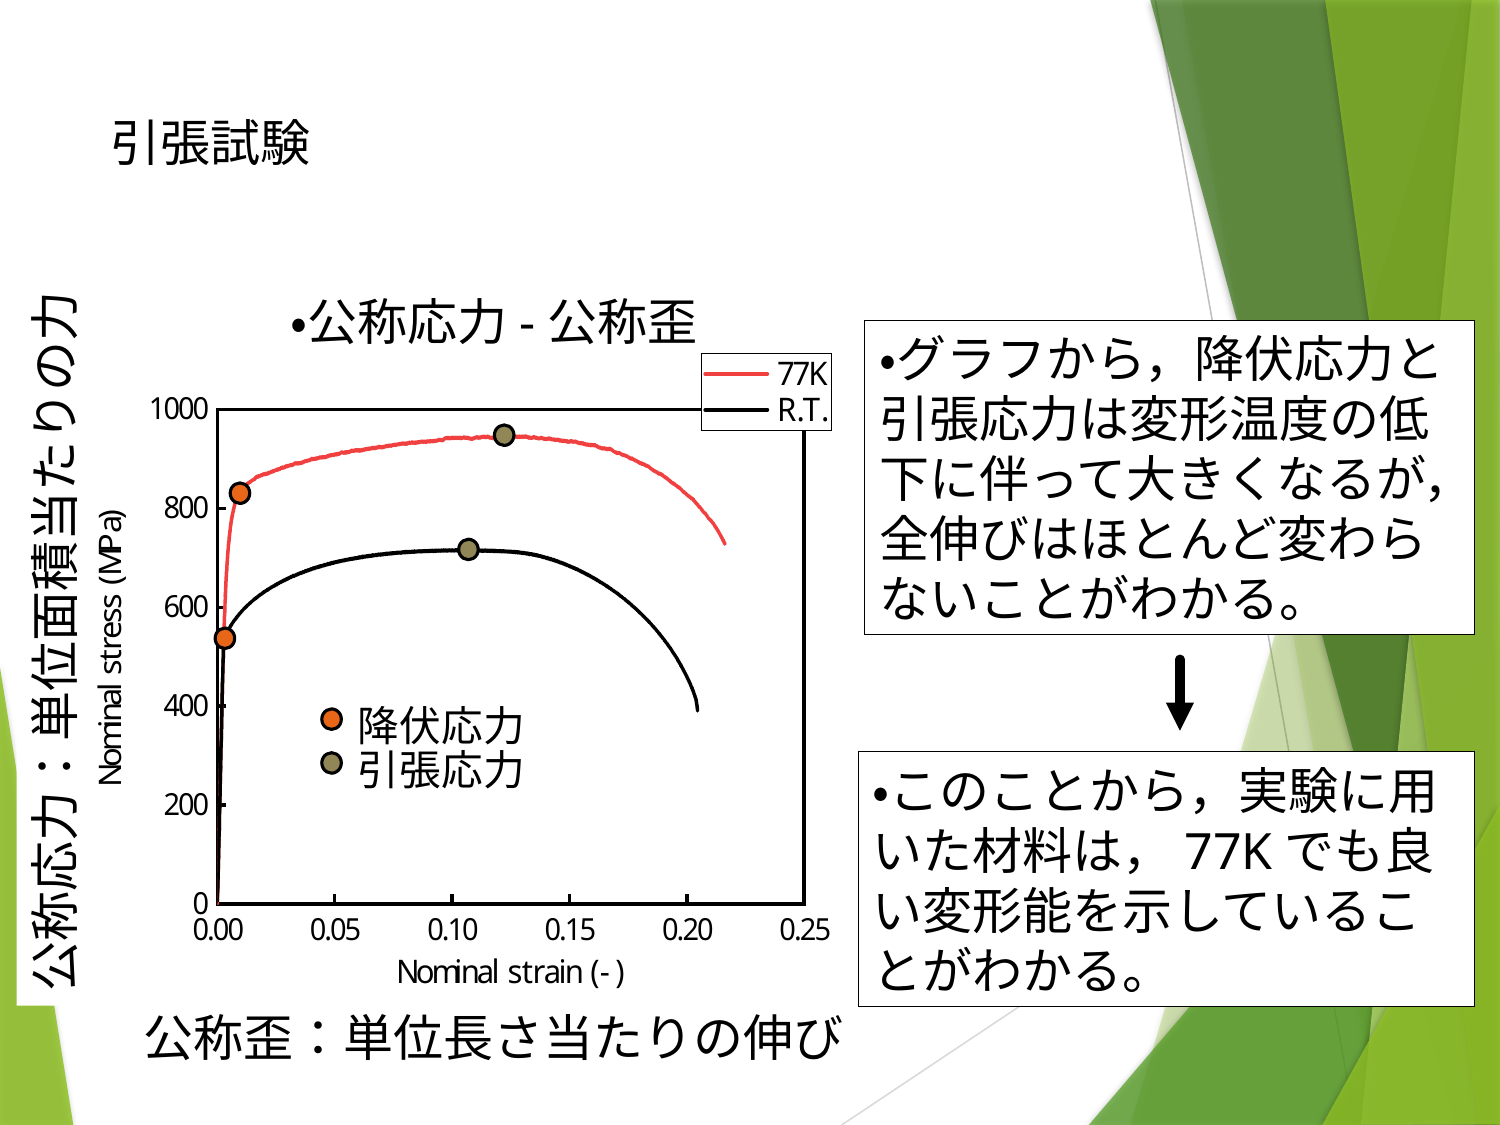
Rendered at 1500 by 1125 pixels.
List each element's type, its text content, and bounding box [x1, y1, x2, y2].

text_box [62, 103, 1476, 1022]
text_box 公称応力：単位面積当たりの力 [16, 276, 57, 1006]
text_box 公称歪：単位長さ当たりの伸び [129, 1030, 859, 1074]
